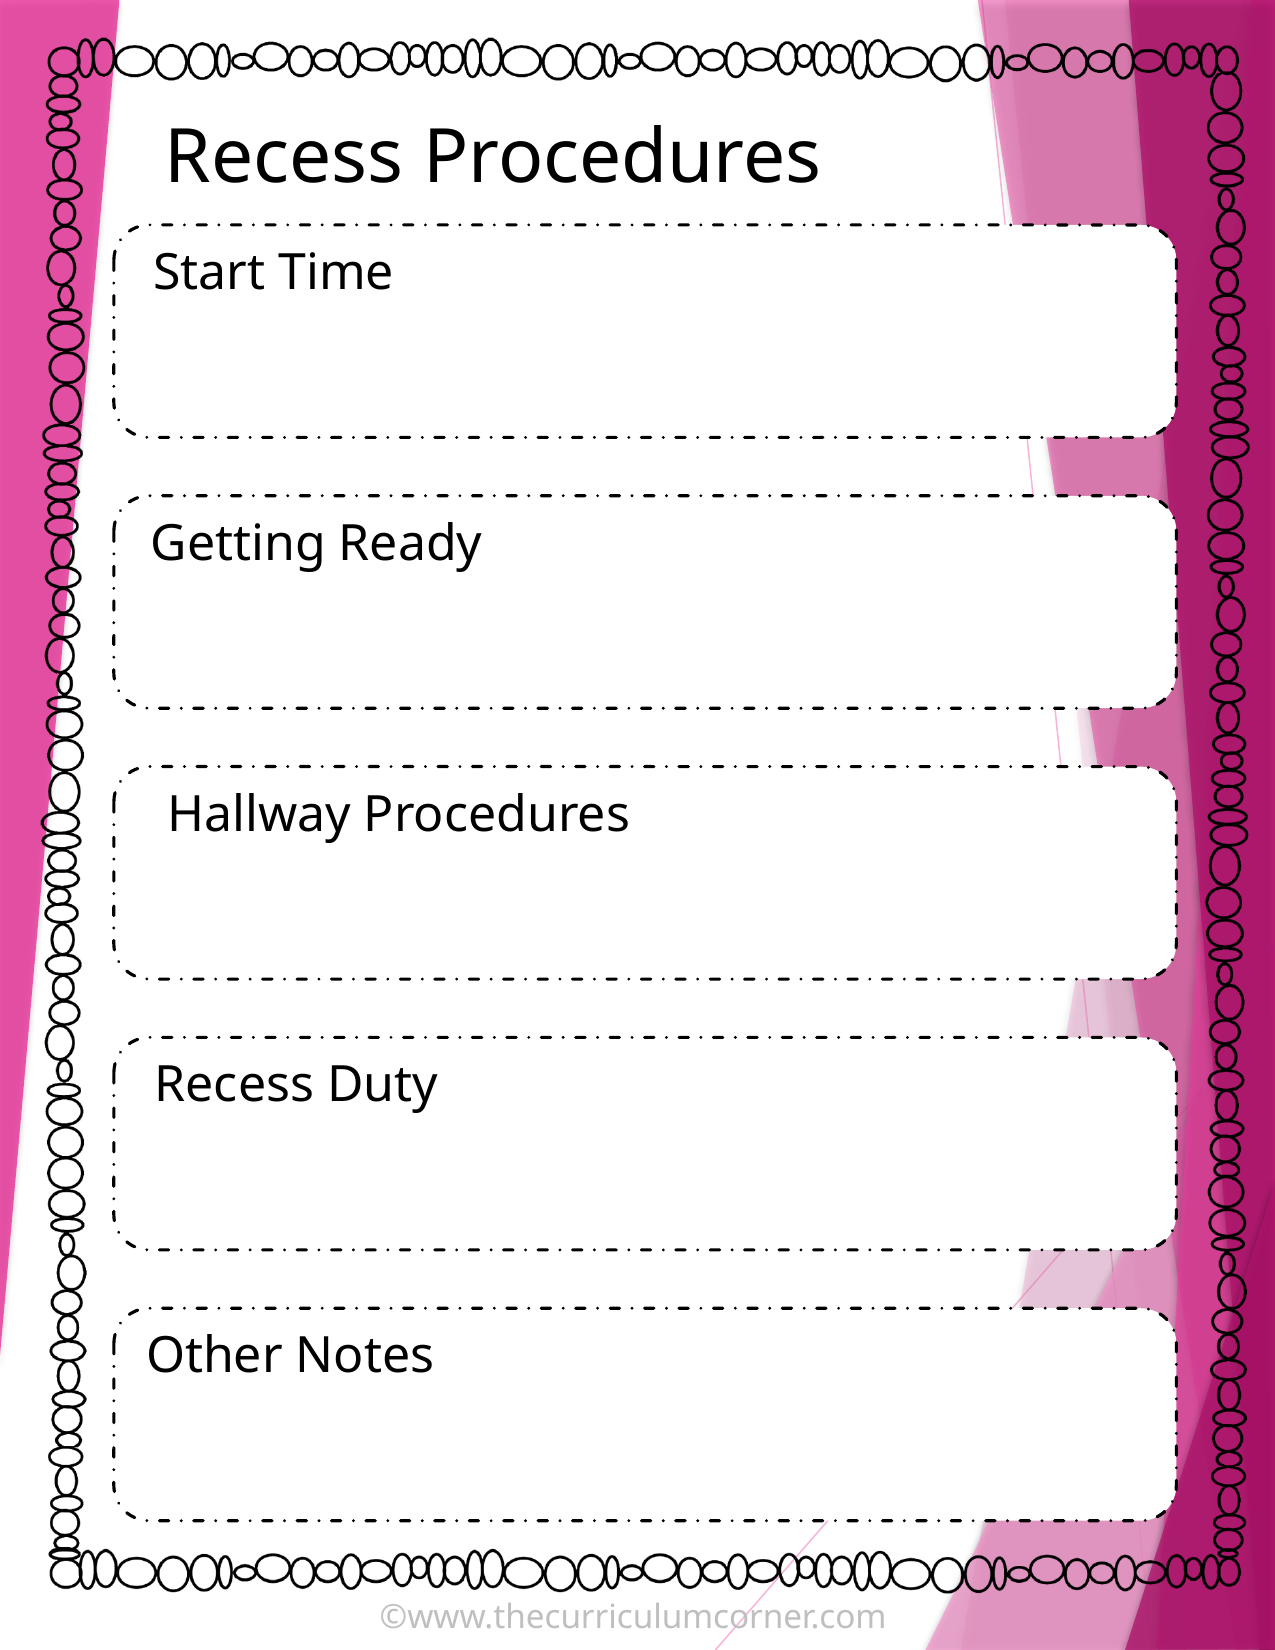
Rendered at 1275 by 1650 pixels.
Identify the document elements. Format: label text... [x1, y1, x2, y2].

text_box ©www.thecurriculumcorner.com [364, 1603, 903, 1643]
picture [39, 36, 1251, 1594]
